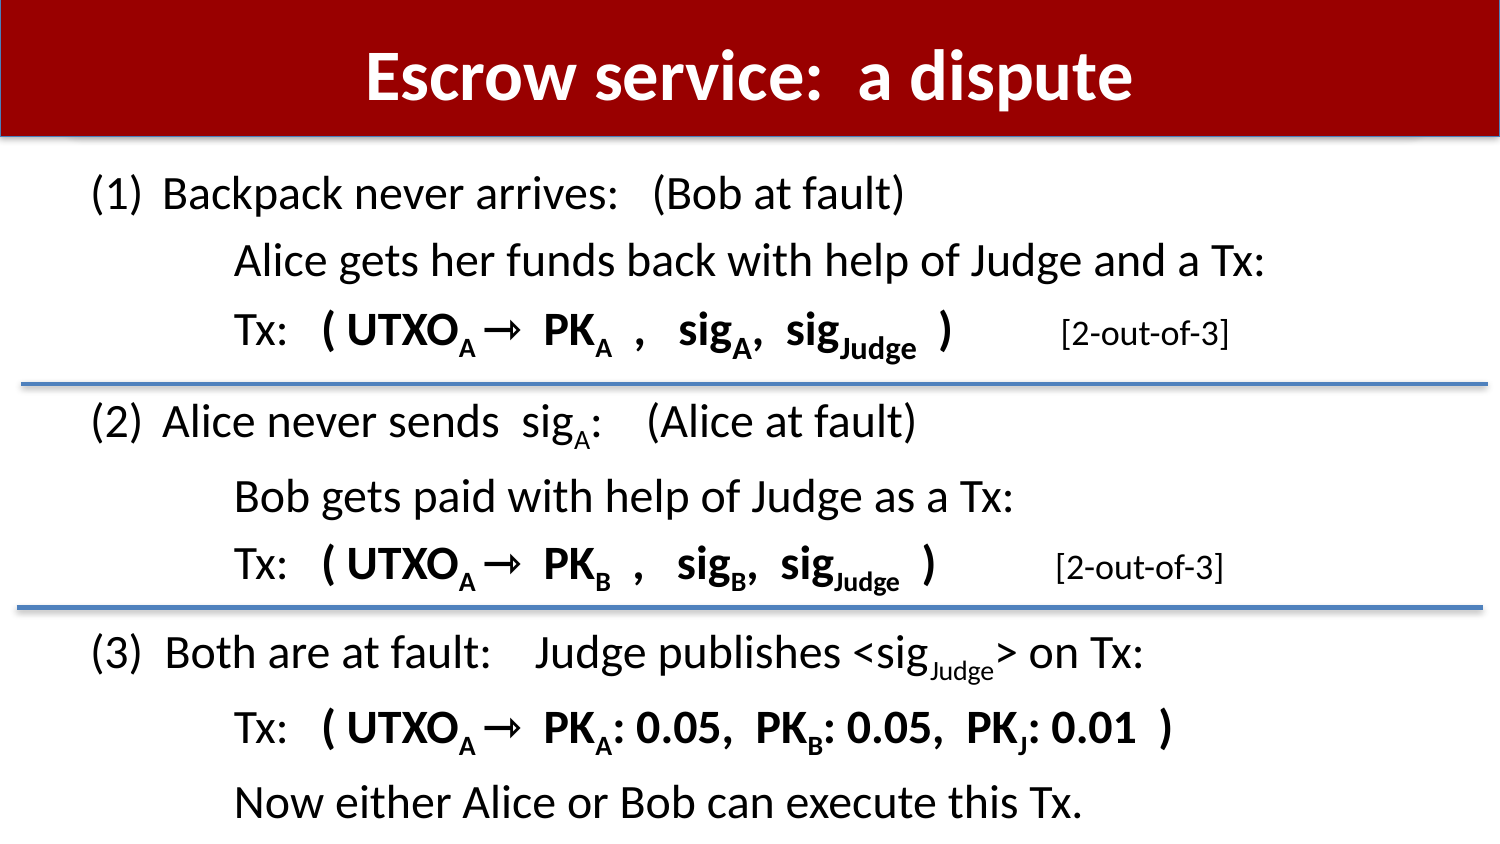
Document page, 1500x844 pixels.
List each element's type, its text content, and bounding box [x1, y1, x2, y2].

list Backpack never arrives: (Bob at fault) Alice gets her funds back with help of Judge and a Tx: Tx: ( UTXOA ⇾ PKA , sigA, sigJudge ) [2-out-of-3] Alice never sends sigA: (Alice at fault) Bob gets paid with help of Judge as a Tx: Tx: ( UTXOA ⇾ PKB , sigB, sigJudge ) [2-out-of-3] (3) Both are at fault: Judge publishes <sigJudge> on Tx: Tx: ( UTXOA ⇾ PKA: 0.05, PKB: 0.05, PKJ: 0.01 ) Now either Alice or Bob can execute this Tx. [74, 394, 1459, 604]
list Backpack never arrives: (Bob at fault) Alice gets her funds back with help of Judge and a Tx: Tx: ( UTXOA ⇾ PKA , sigA, sigJudge ) [2-out-of-3] Alice never sends sigA: (Alice at fault) Bob gets paid with help of Judge as a Tx: Tx: ( UTXOA ⇾ PKB , sigB, sigJudge ) [2-out-of-3] (3) Both are at fault: Judge publishes <sigJudge> on Tx: Tx: ( UTXOA ⇾ PKA: 0.05, PKB: 0.05, PKJ: 0.01 ) Now either Alice or Bob can execute this Tx. [74, 153, 1459, 380]
title Escrow service: a dispute [75, 20, 1425, 123]
list Backpack never arrives: (Bob at fault) Alice gets her funds back with help of Judge and a Tx: Tx: ( UTXOA ⇾ PKA , sigA, sigJudge ) [2-out-of-3] Alice never sends sigA: (Alice at fault) Bob gets paid with help of Judge as a Tx: Tx: ( UTXOA ⇾ PKB , sigB, sigJudge ) [2-out-of-3] (3) Both are at fault: Judge publishes <sigJudge> on Tx: Tx: ( UTXOA ⇾ PKA: 0.05, PKB: 0.05, PKJ: 0.01 ) Now either Alice or Bob can execute this Tx. [74, 618, 1459, 844]
